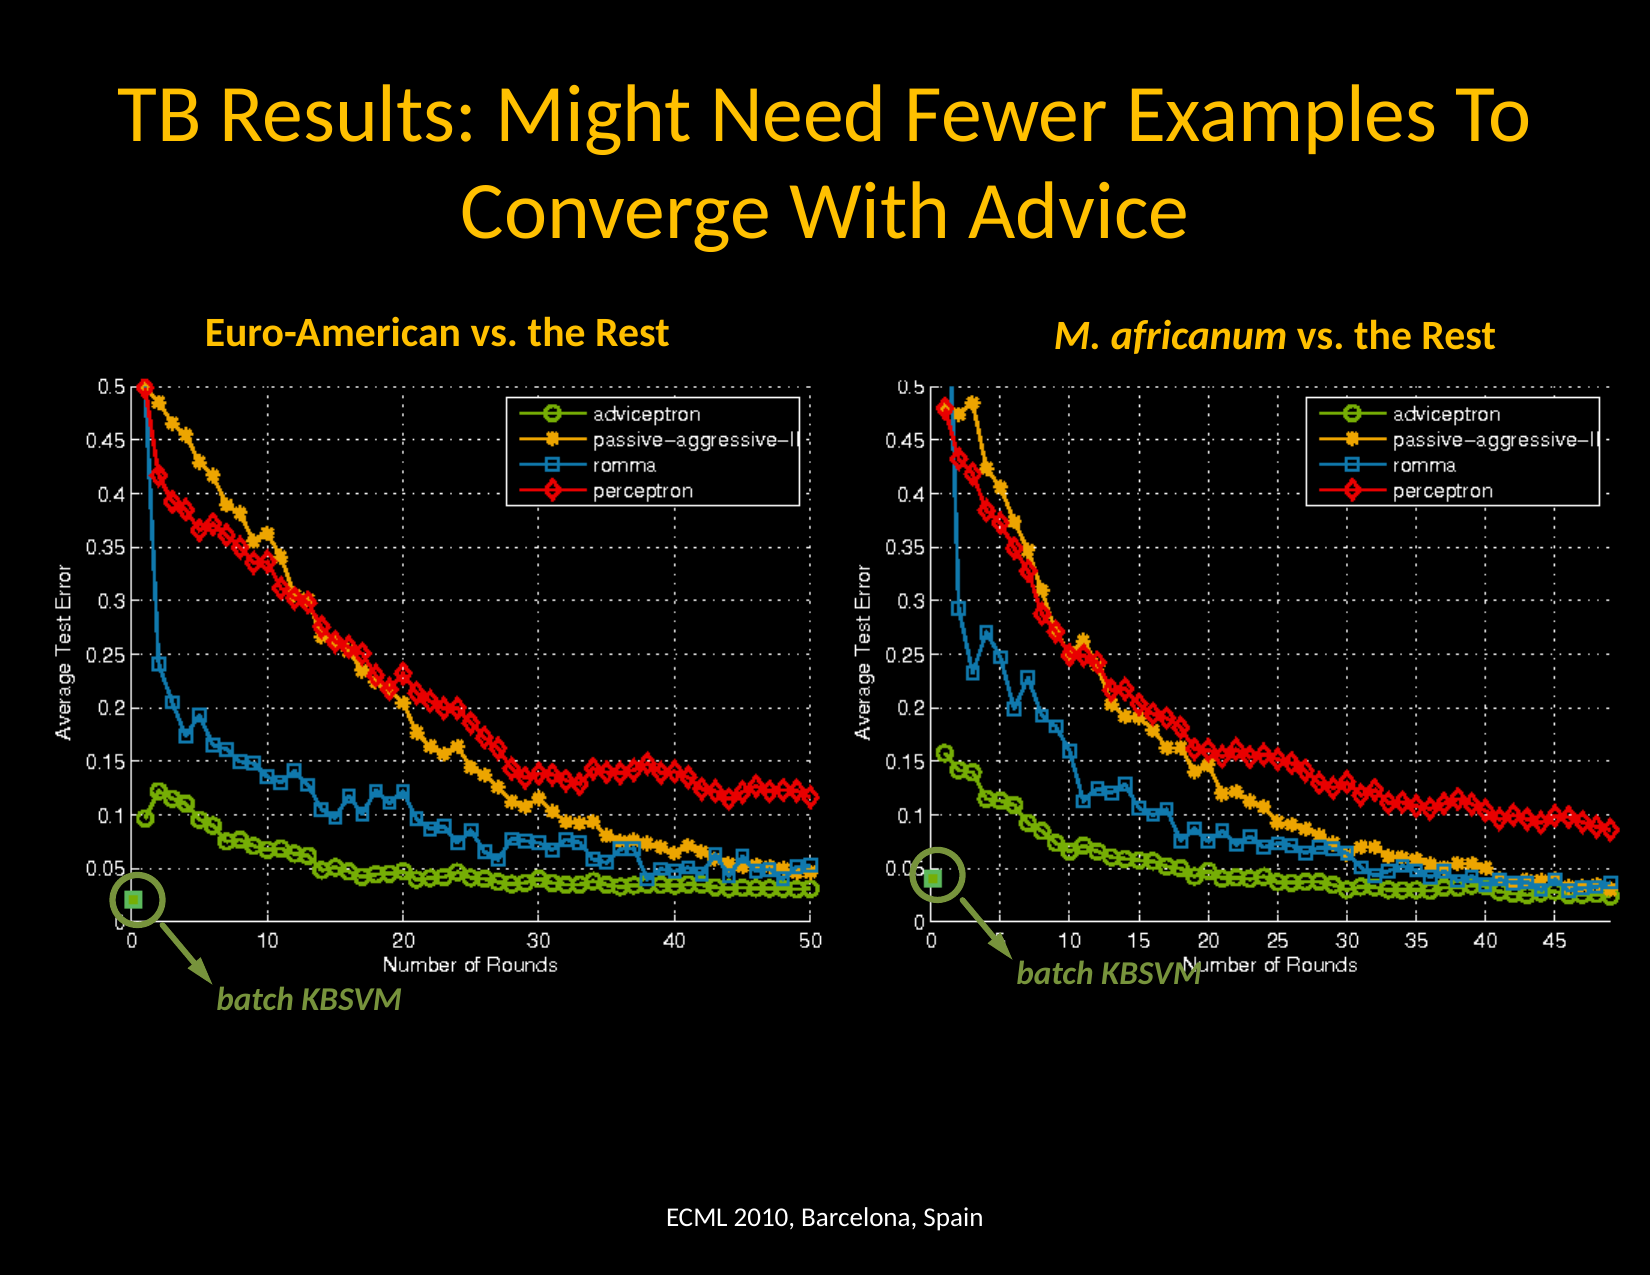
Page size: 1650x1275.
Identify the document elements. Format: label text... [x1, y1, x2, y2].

text_box M. africanum vs. the Rest [1038, 299, 1512, 365]
text_box Euro-American vs. the Rest [189, 296, 686, 362]
title TB Results: Might Need Fewer Examples To Converge With Advice [82, 51, 1568, 264]
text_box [912, 849, 1219, 1001]
picture [849, 379, 1623, 976]
picture [51, 376, 838, 976]
footer ECML 2010, Barcelona, Spain [563, 1181, 1087, 1250]
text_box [112, 874, 419, 1026]
